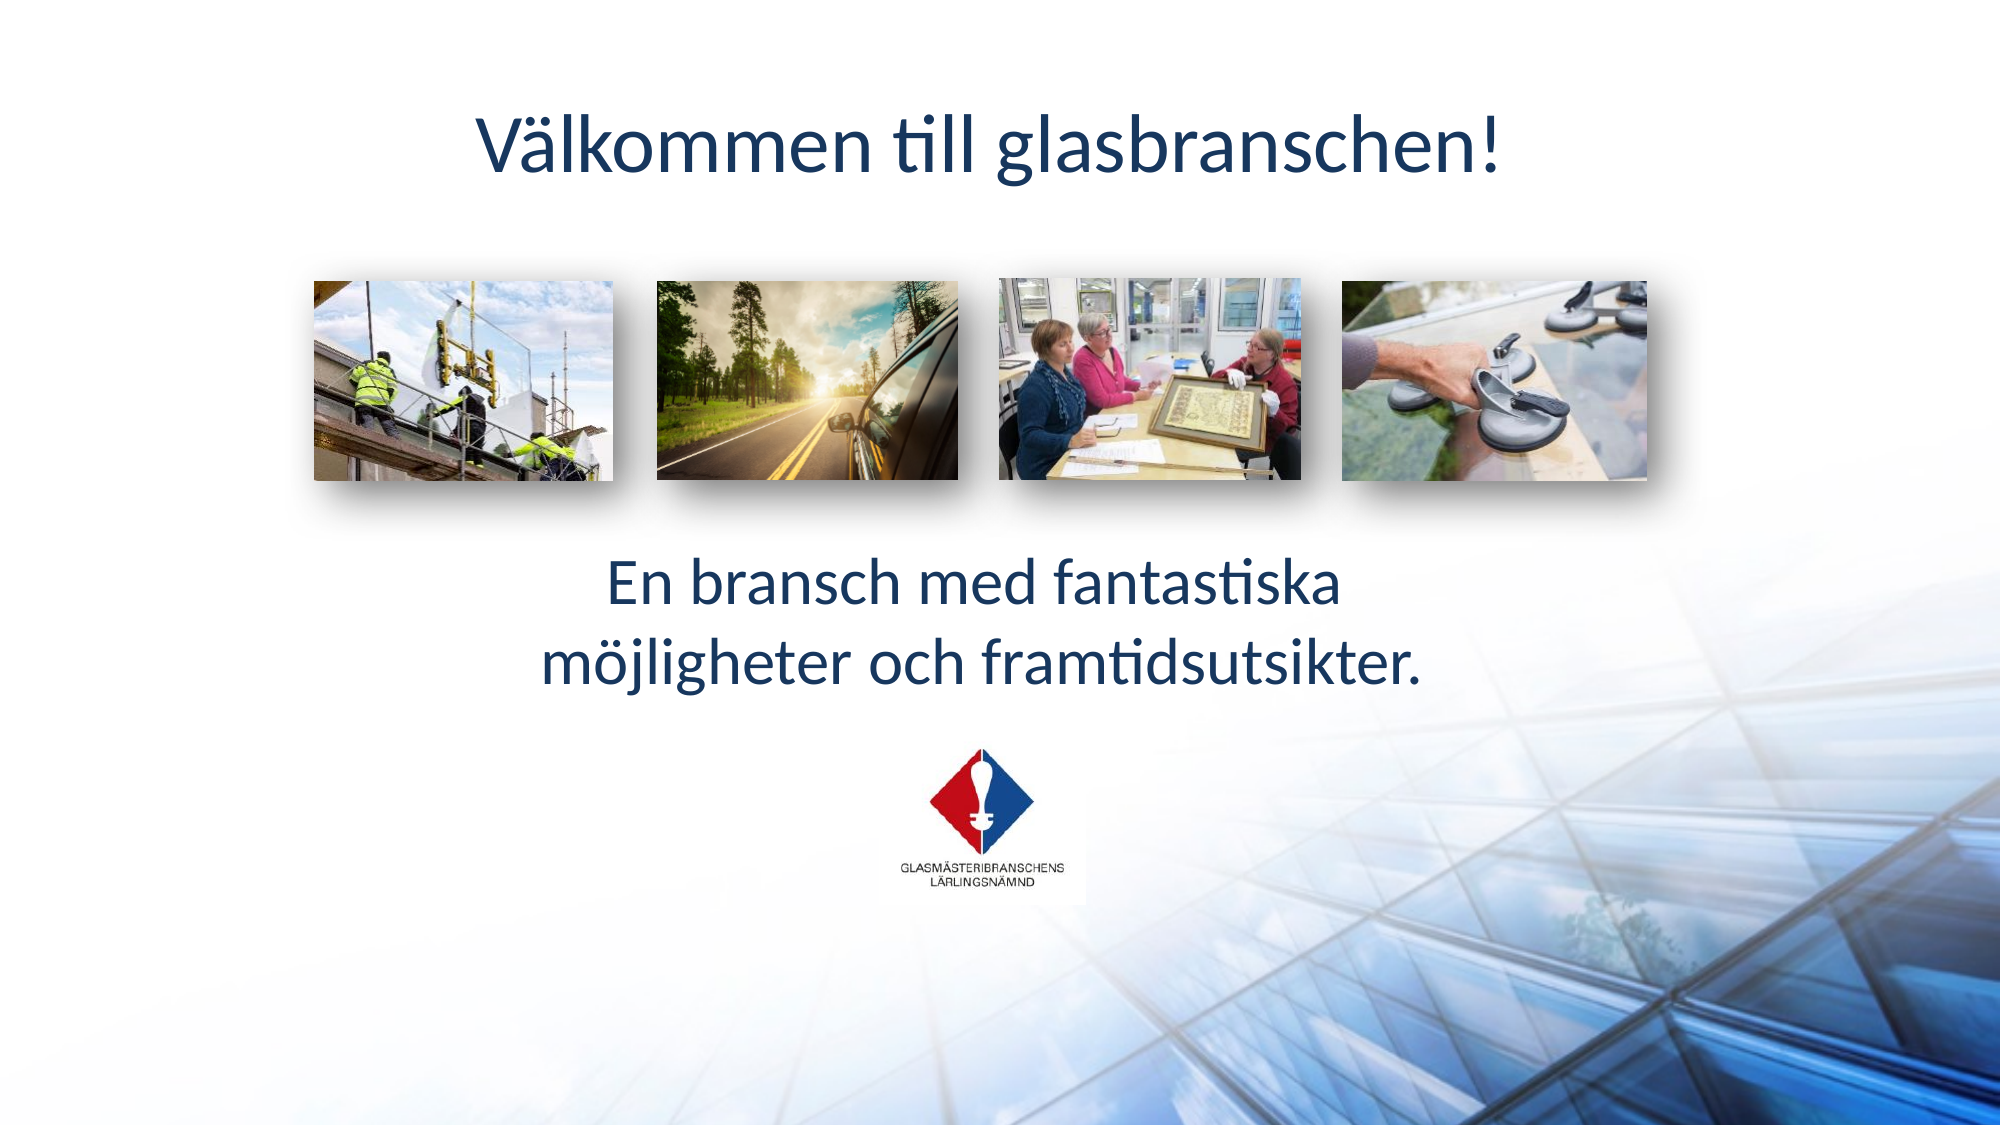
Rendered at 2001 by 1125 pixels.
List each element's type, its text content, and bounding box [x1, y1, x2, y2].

text_box En bransch med fantastiska möjligheter och framtidsutsikter. [314, 530, 1650, 705]
picture [0, 0, 2000, 1125]
title Välkommen till glasbranschen! [99, 45, 1900, 233]
